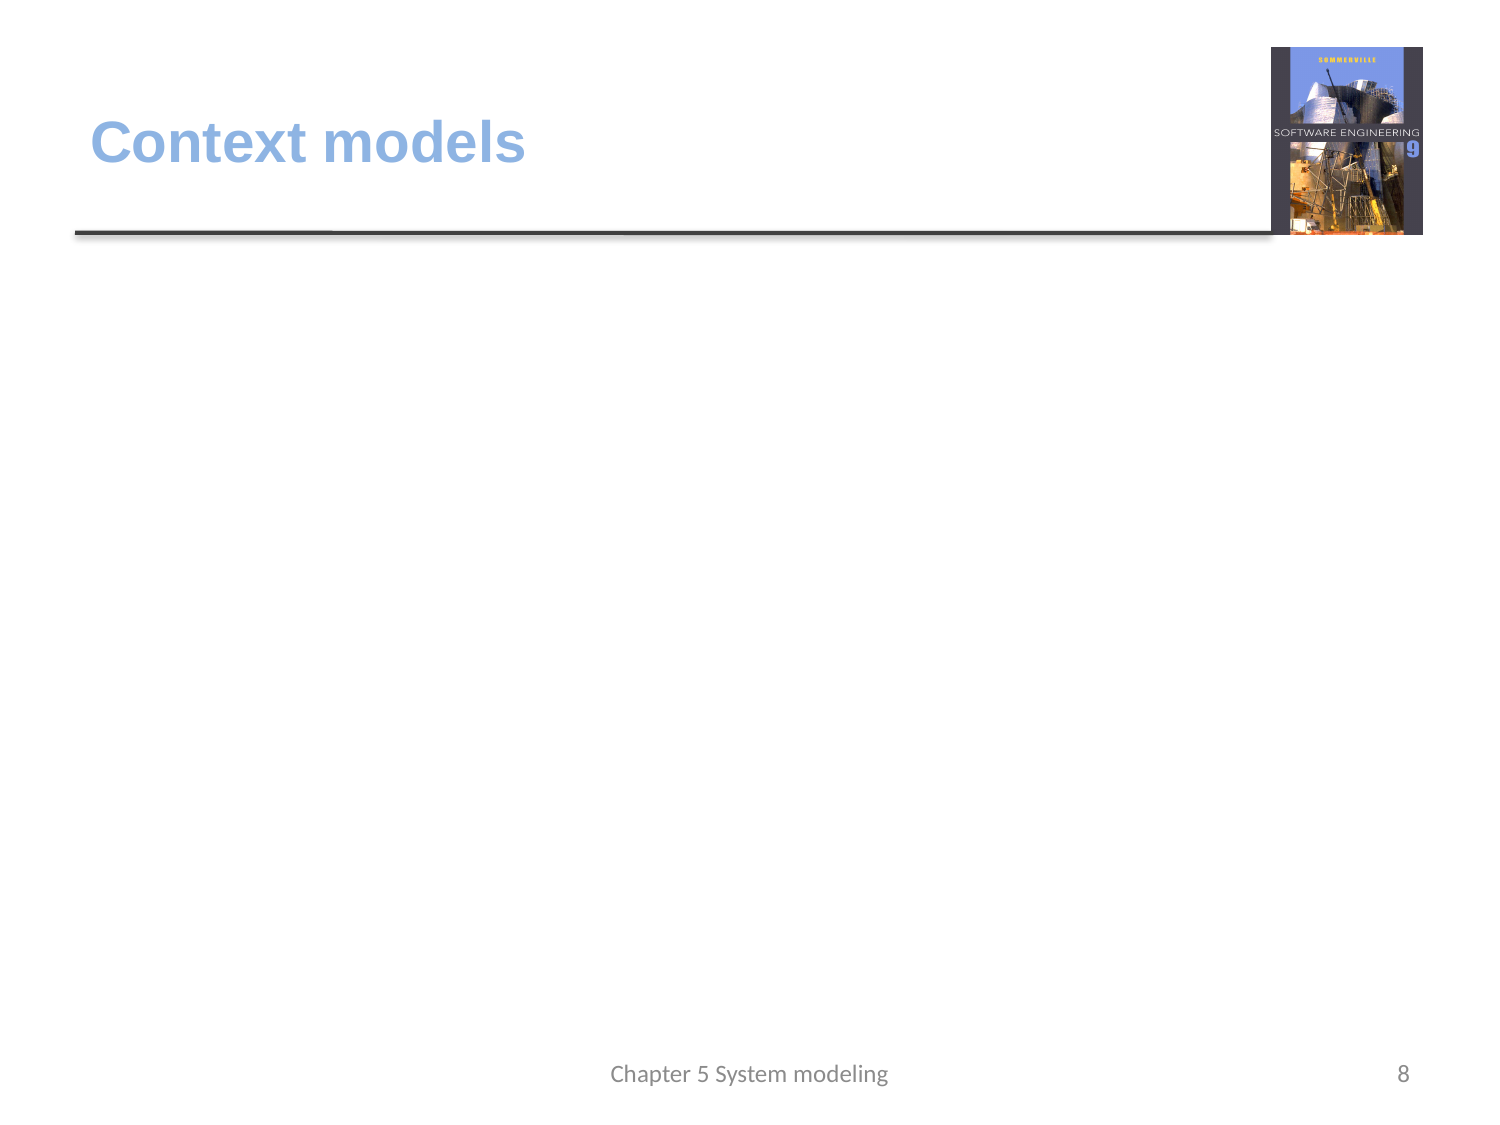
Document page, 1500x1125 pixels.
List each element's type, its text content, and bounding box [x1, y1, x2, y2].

footer Chapter 5 System modeling [512, 1042, 988, 1103]
slide_number 8 [1074, 1042, 1425, 1103]
title Context models [74, 44, 1272, 233]
picture [1272, 47, 1423, 235]
